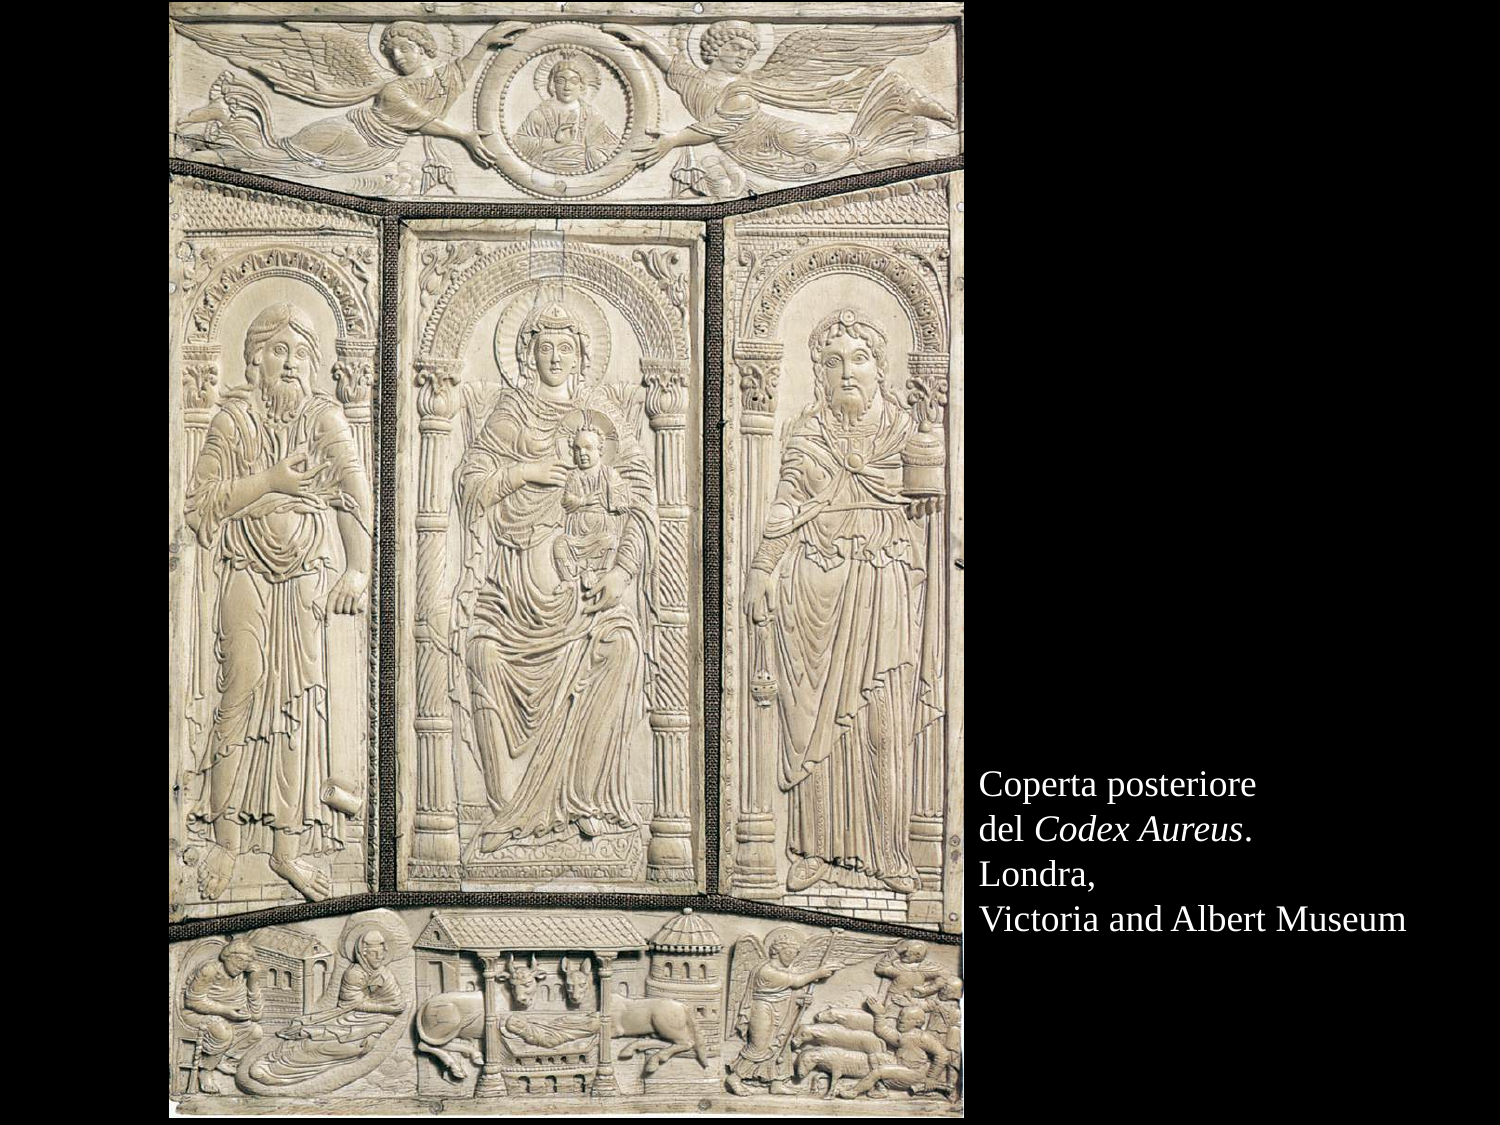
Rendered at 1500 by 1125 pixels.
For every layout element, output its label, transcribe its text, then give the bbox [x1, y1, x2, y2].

text_box Coperta posteriore del Codex Aureus. Londra, Victoria and Albert Museum [970, 751, 1500, 947]
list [169, 2, 964, 1118]
